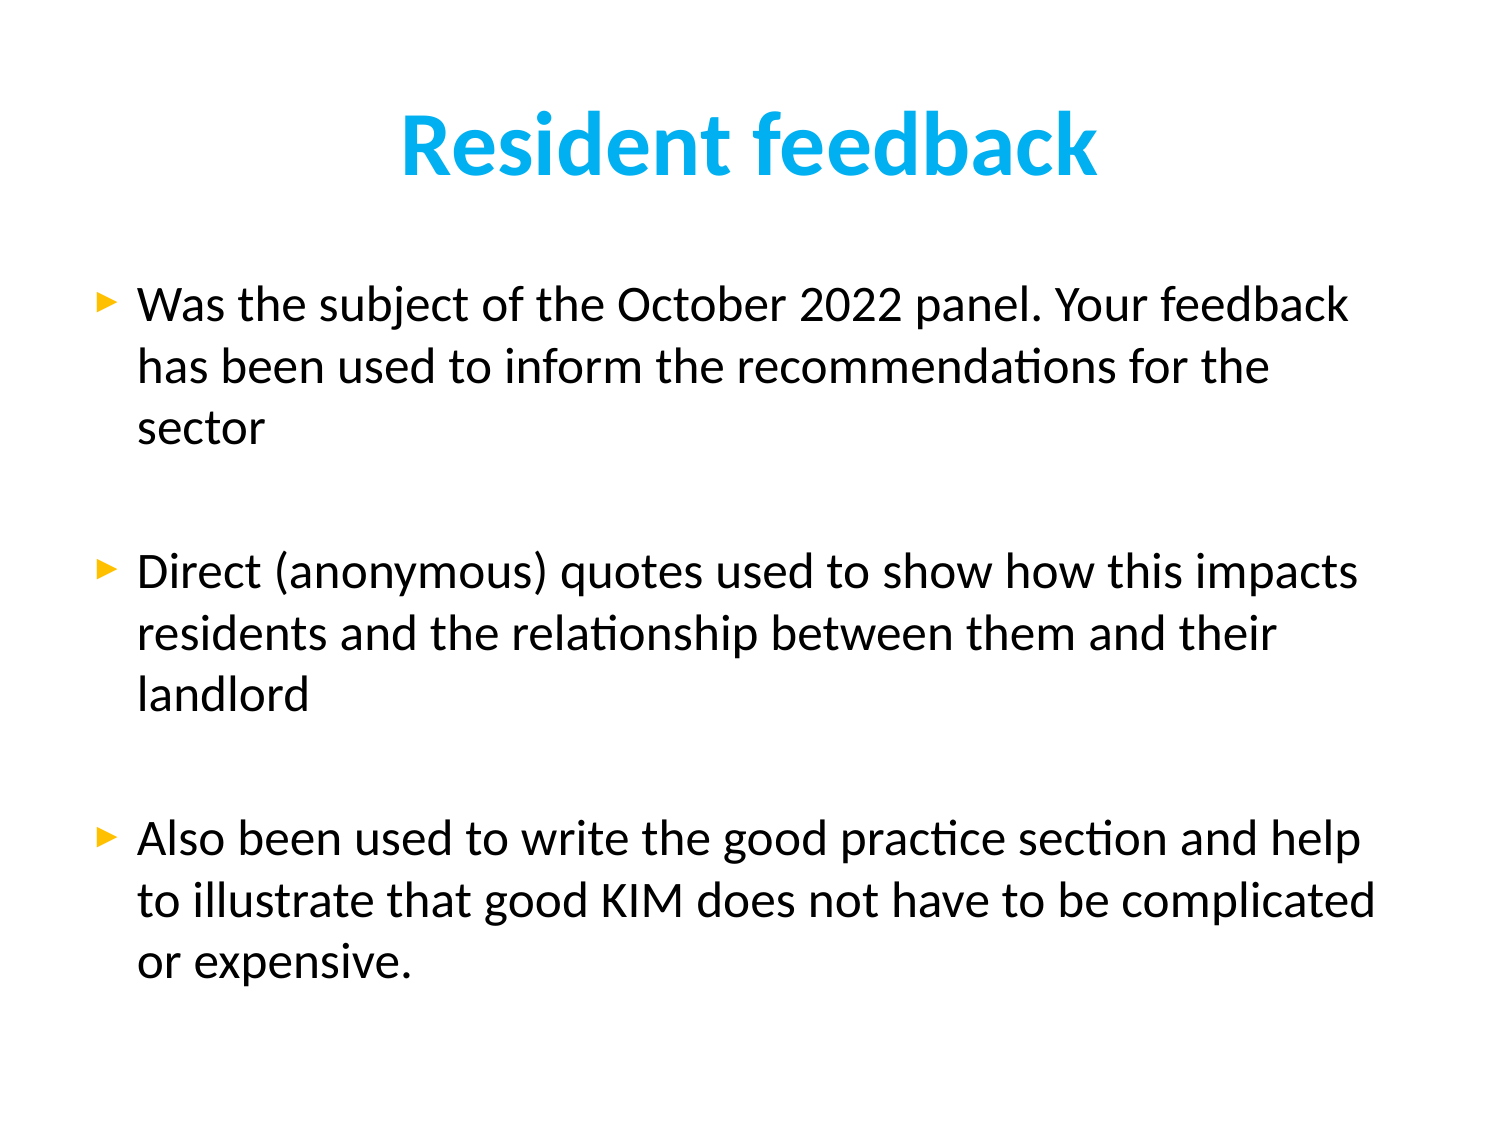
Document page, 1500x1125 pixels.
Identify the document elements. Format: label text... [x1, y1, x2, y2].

title Resident feedback [75, 45, 1425, 233]
list Was the subject of the October 2022 panel. Your feedback has been used to inform the recommendations for the sector Direct (anonymous) quotes used to show how this impacts residents and the relationship between them and their landlord Also been used to write the good practice section and help to illustrate that good KIM does not have to be complicated or expensive. [75, 262, 1425, 1005]
